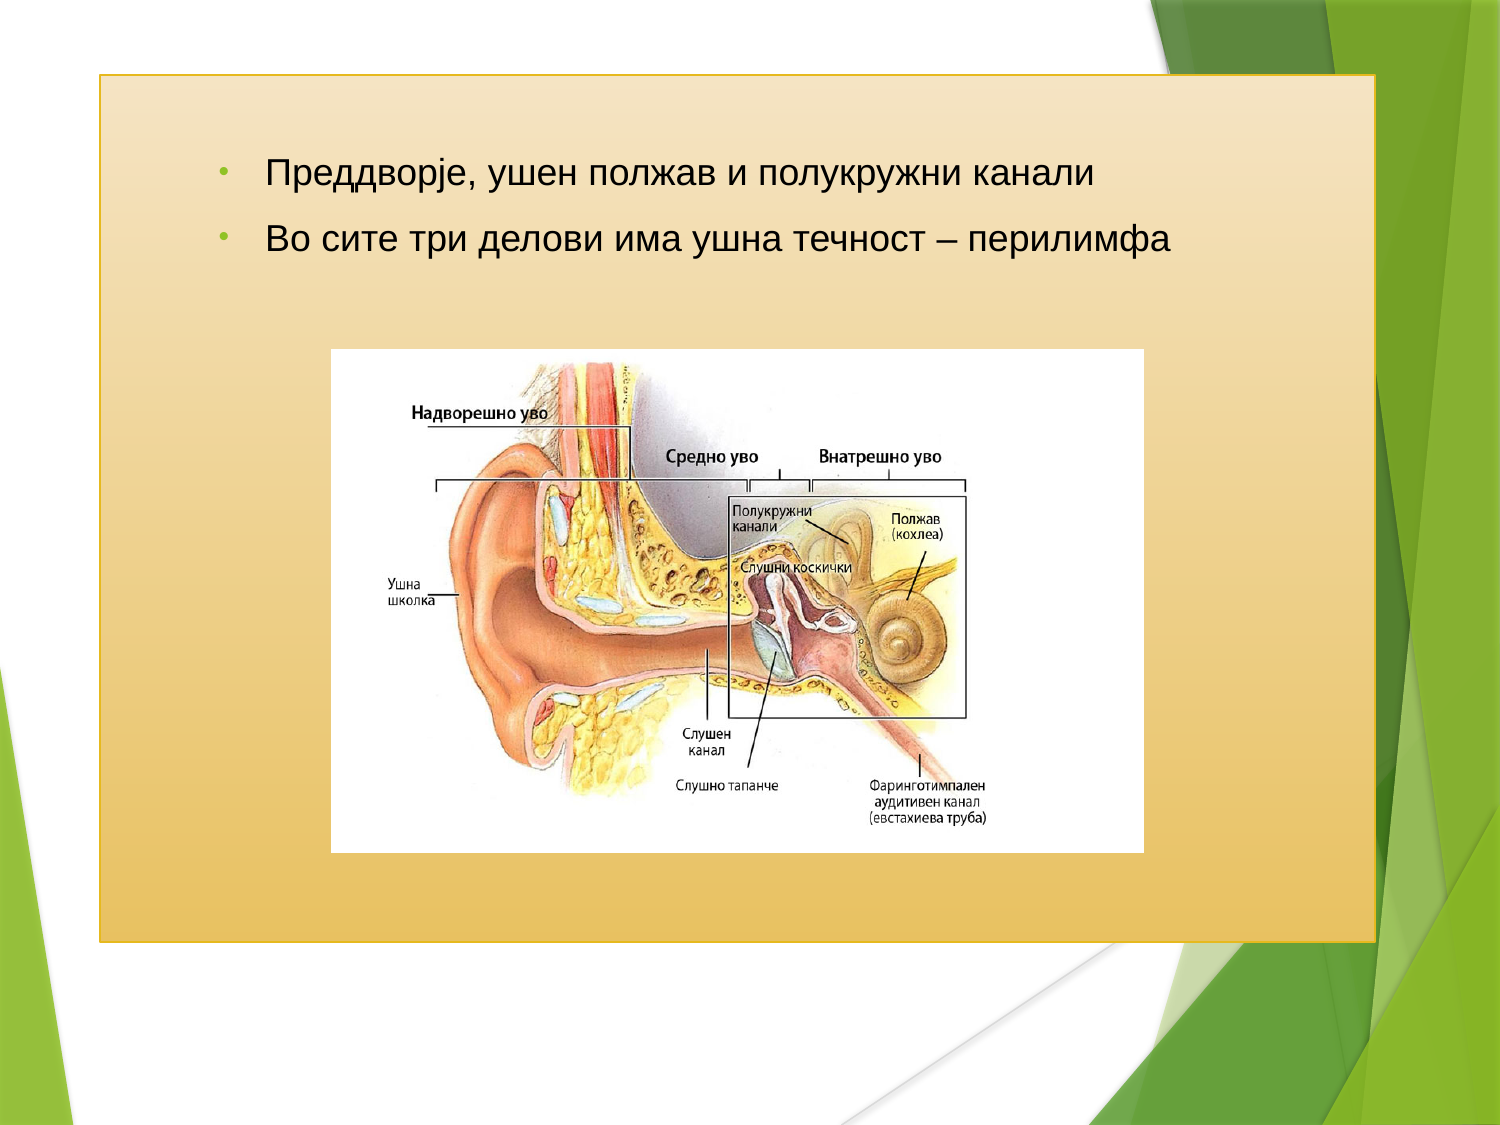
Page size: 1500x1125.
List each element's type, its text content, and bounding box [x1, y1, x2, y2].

picture [330, 349, 1144, 854]
text_box Преддворје, ушен полжав и полукружни канали Во сите три делови има ушна течност – перилимфа [99, 74, 1375, 943]
